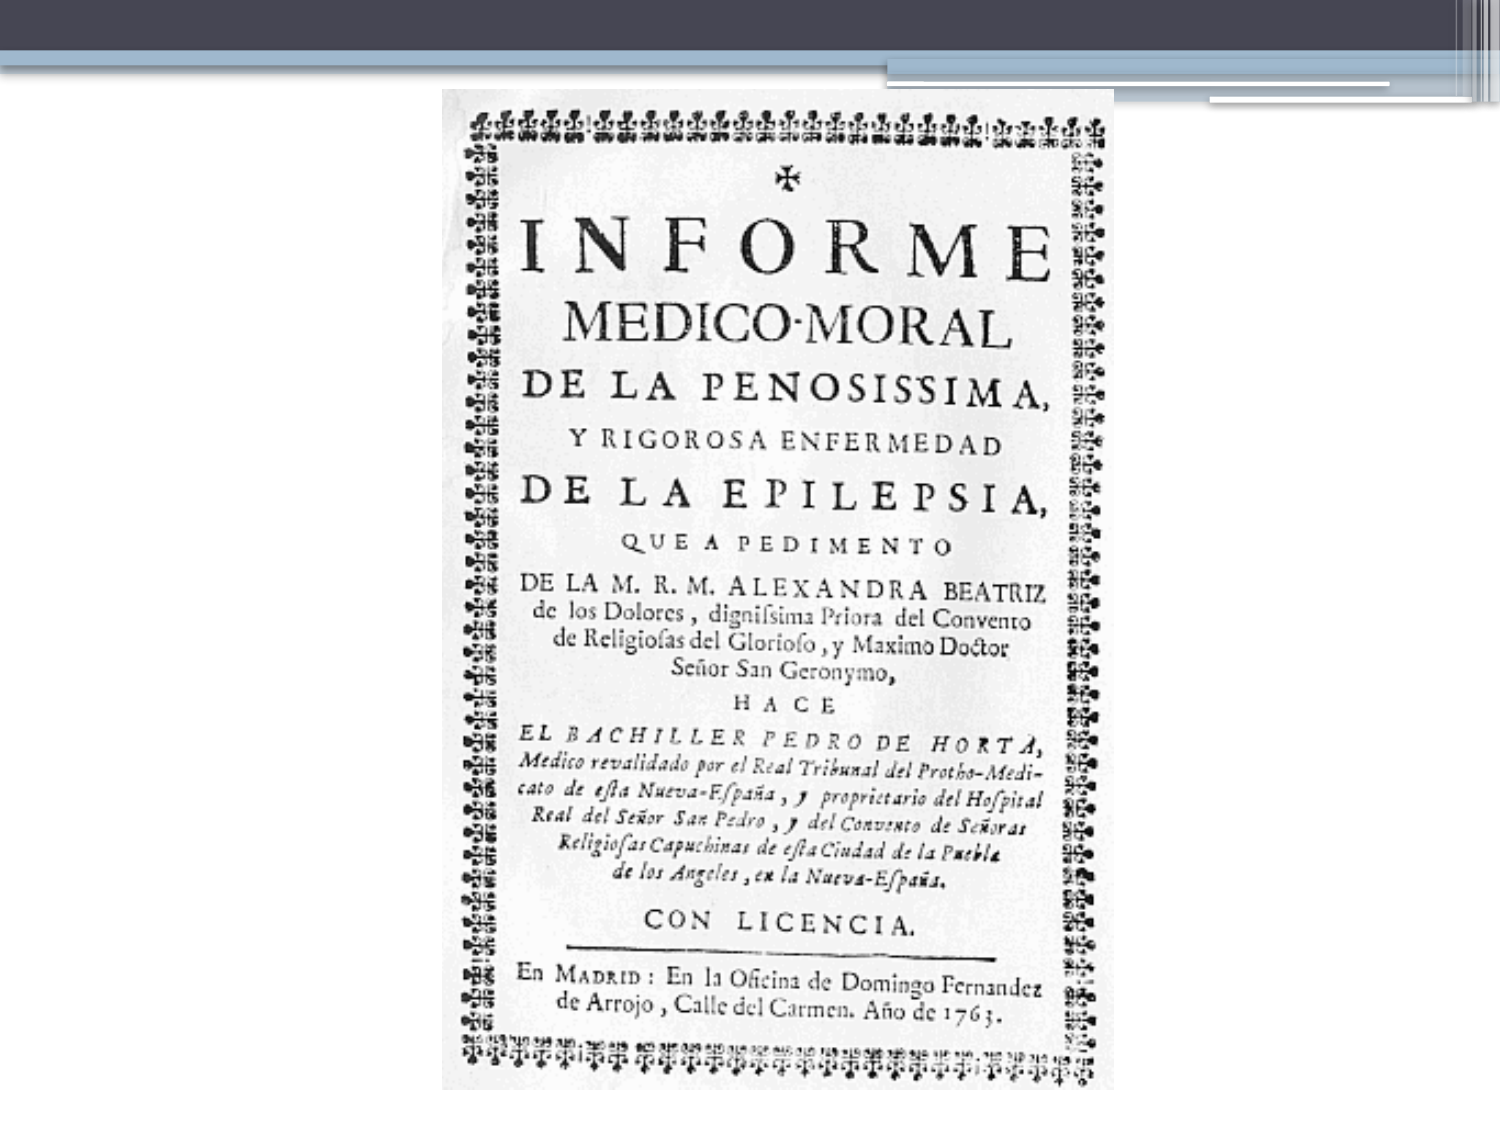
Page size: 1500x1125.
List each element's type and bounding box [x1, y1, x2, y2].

text_box [442, 89, 1115, 1091]
